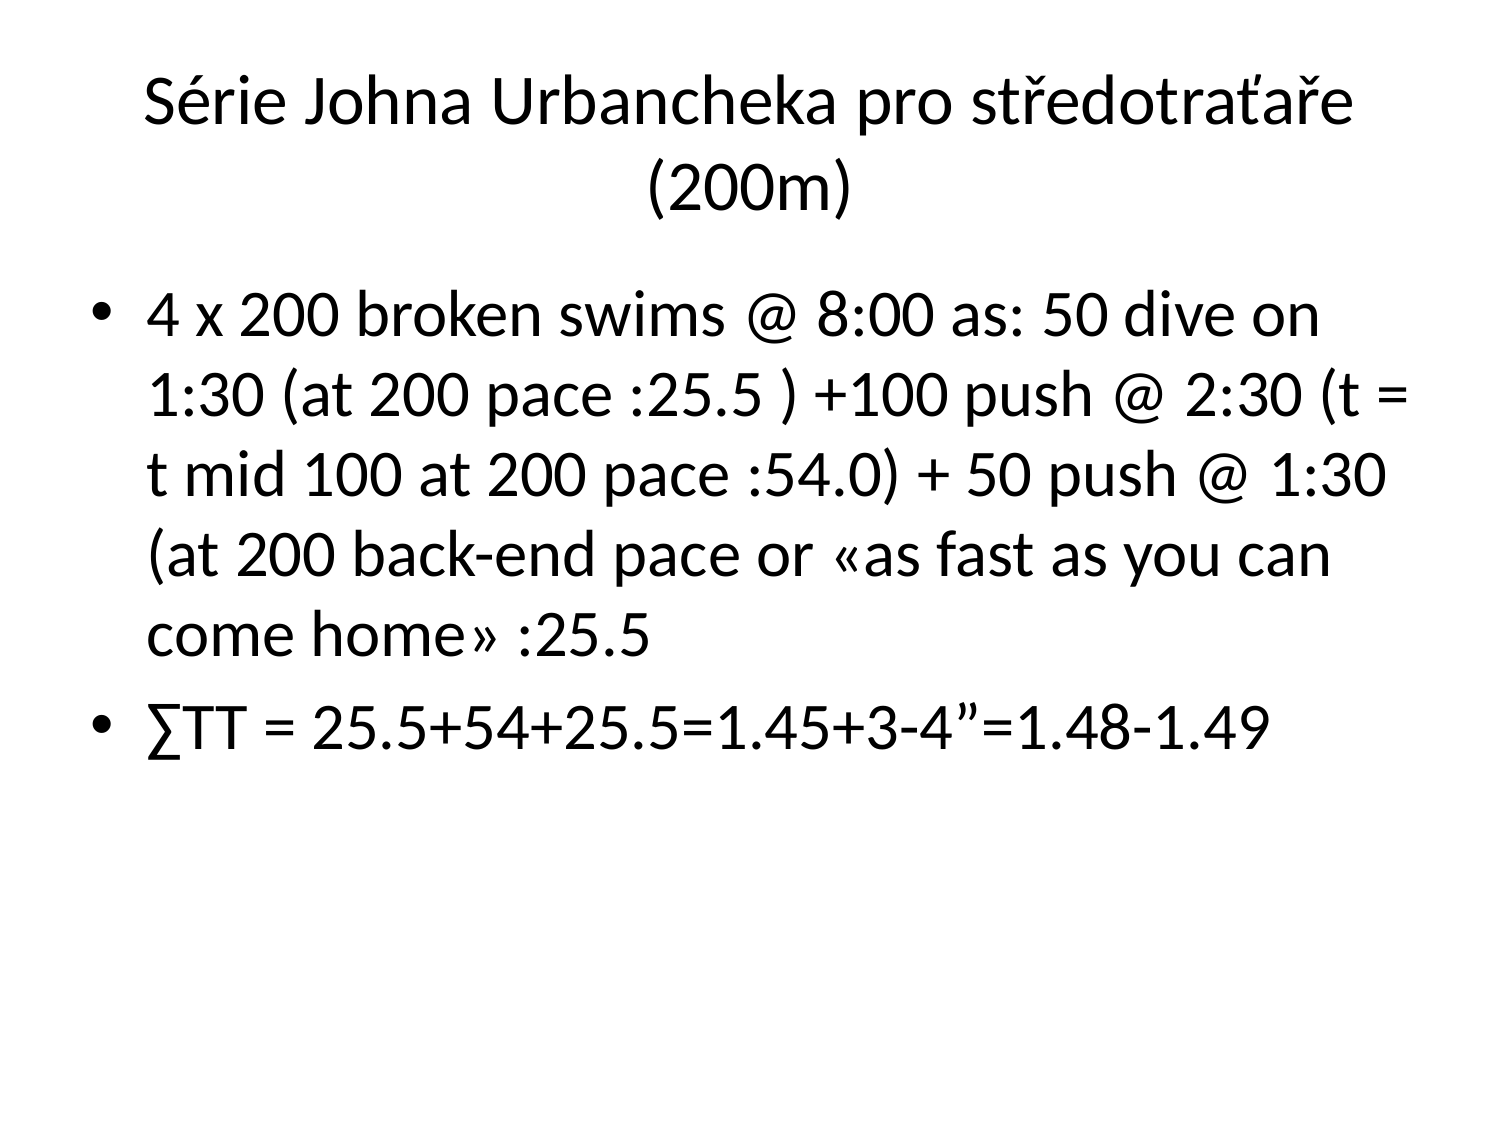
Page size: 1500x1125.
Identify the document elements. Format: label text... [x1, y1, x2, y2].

list 4 x 200 broken swims @ 8:00 as: 50 dive on 1:30 (at 200 pace :25.5 ) +100 push @ 2:30 (t = t mid 100 at 200 pace :54.0) + 50 push @ 1:30 (at 200 back-end pace or «as fast as you can come home» :25.5 ∑TT = 25.5+54+25.5=1.45+3-4”=1.48-1.49 [75, 262, 1425, 1005]
title Série Johna Urbancheka pro středotraťaře (200m) [75, 45, 1425, 233]
